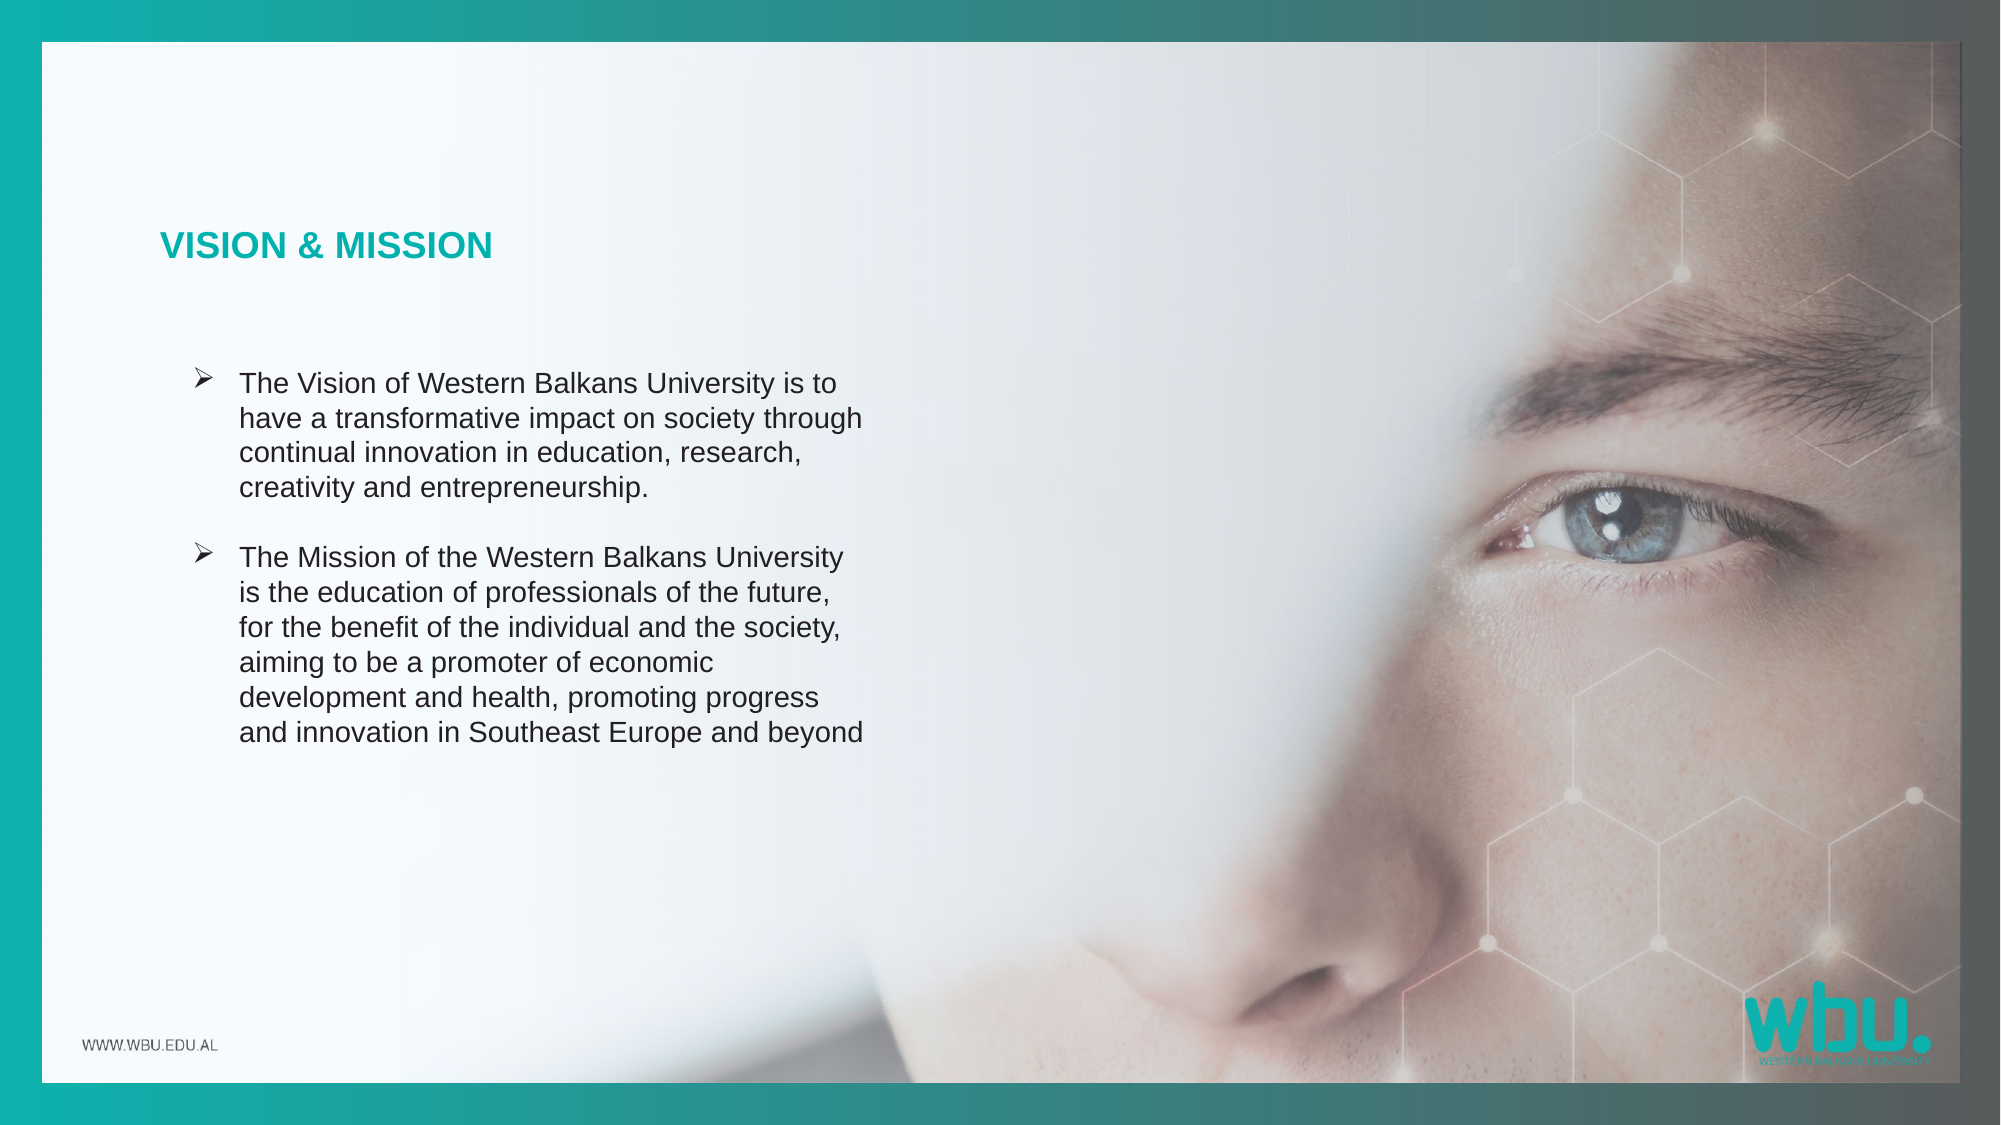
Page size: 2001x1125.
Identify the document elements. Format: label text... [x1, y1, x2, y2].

picture [0, 0, 2001, 1125]
text_box VISION & MISSION [145, 214, 1471, 274]
text_box The Vision of Western Balkans University is to have a transformative impact on society through continual innovation in education, research, creativity and entrepreneurship. The Mission of the Western Balkans University is the education of professionals of the future, for the benefit of the individual and the society, aiming to be a promoter of economic development and health, promoting progress and innovation in Southeast Europe and beyond [177, 356, 883, 756]
